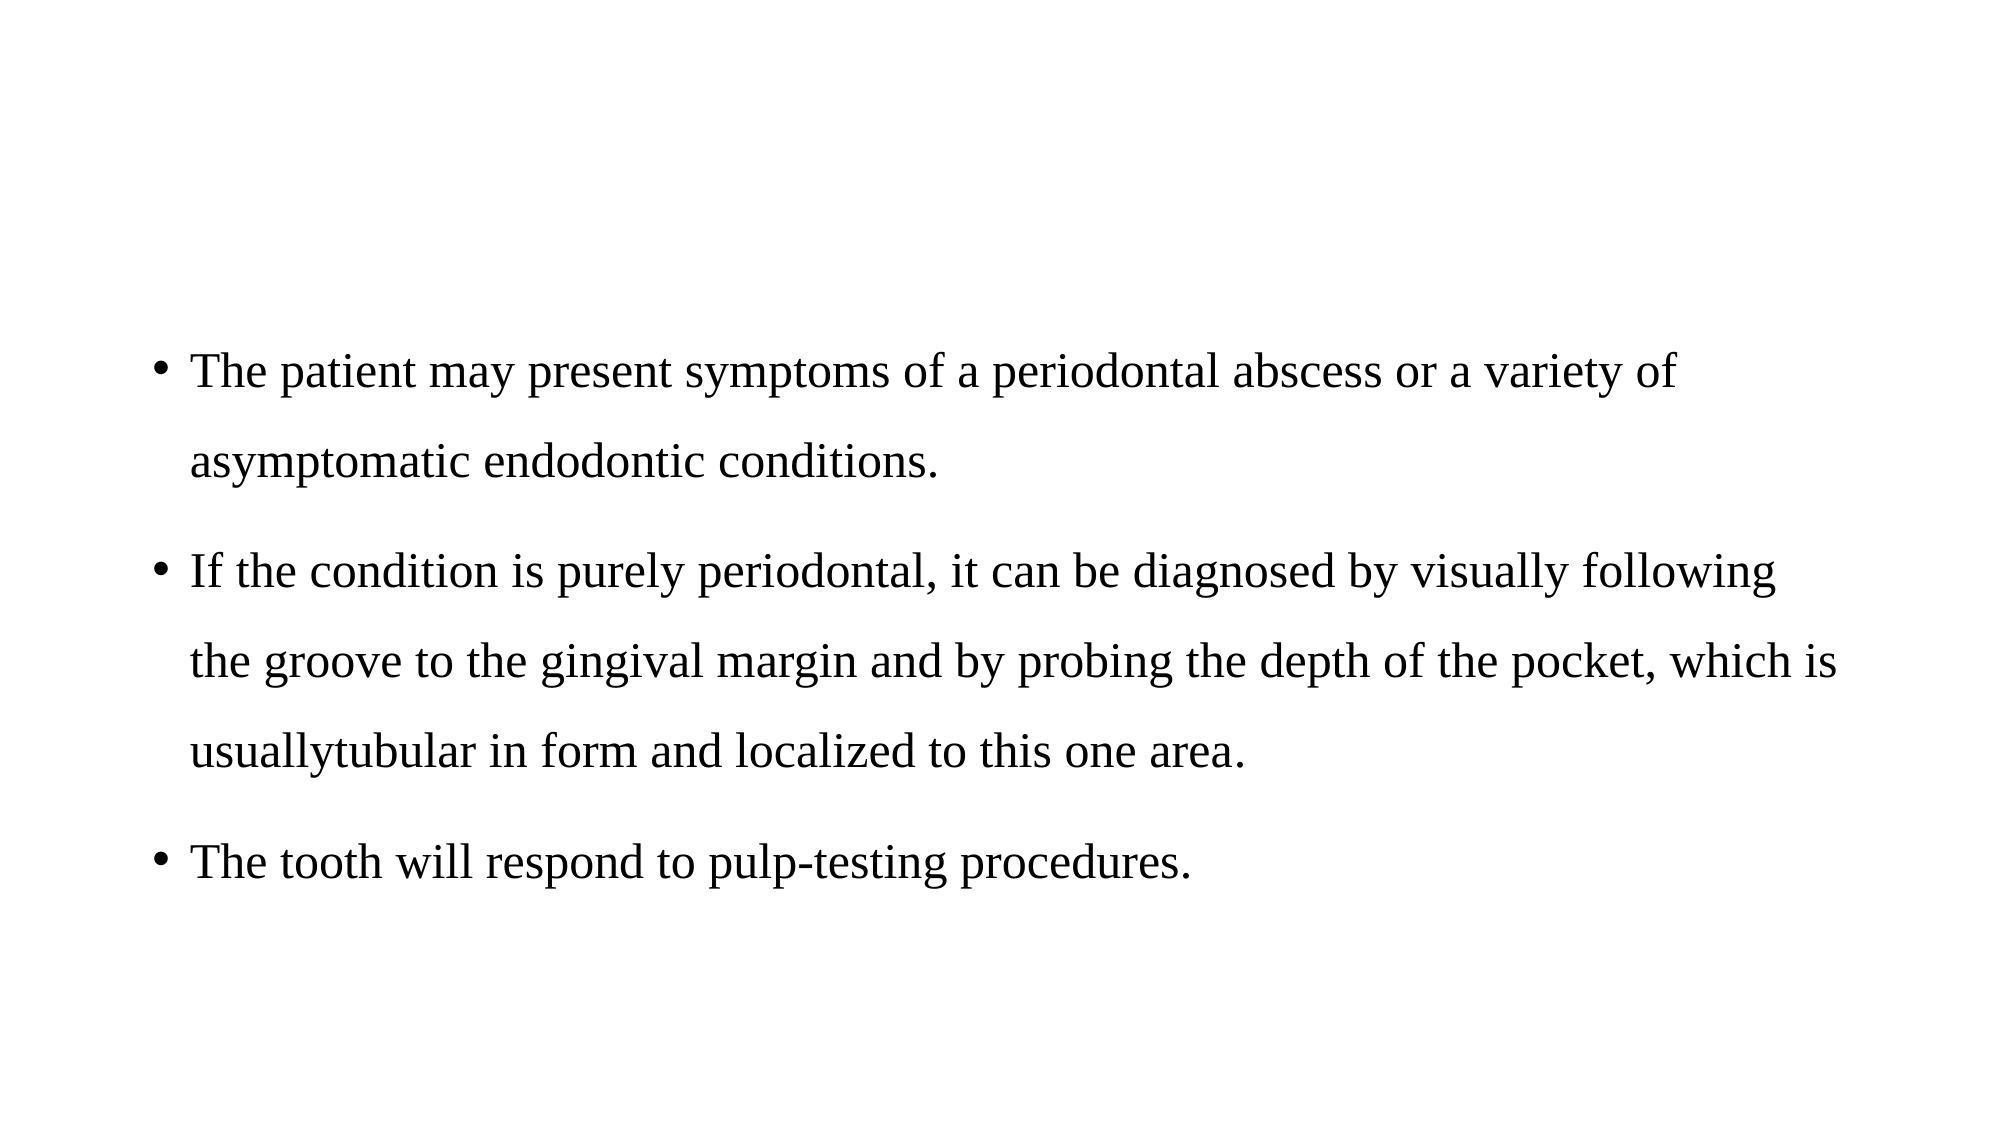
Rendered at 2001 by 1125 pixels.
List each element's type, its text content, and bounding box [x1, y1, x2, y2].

list The patient may present symptoms of a periodontal abscess or a variety of asymptomatic endodontic conditions. If the condition is purely periodontal, it can be diagnosed by visually following the groove to the gingival margin and by probing the depth of the pocket, which is usuallytubular in form and localized to this one area. The tooth will respond to pulp-testing procedures. [137, 299, 1863, 1014]
